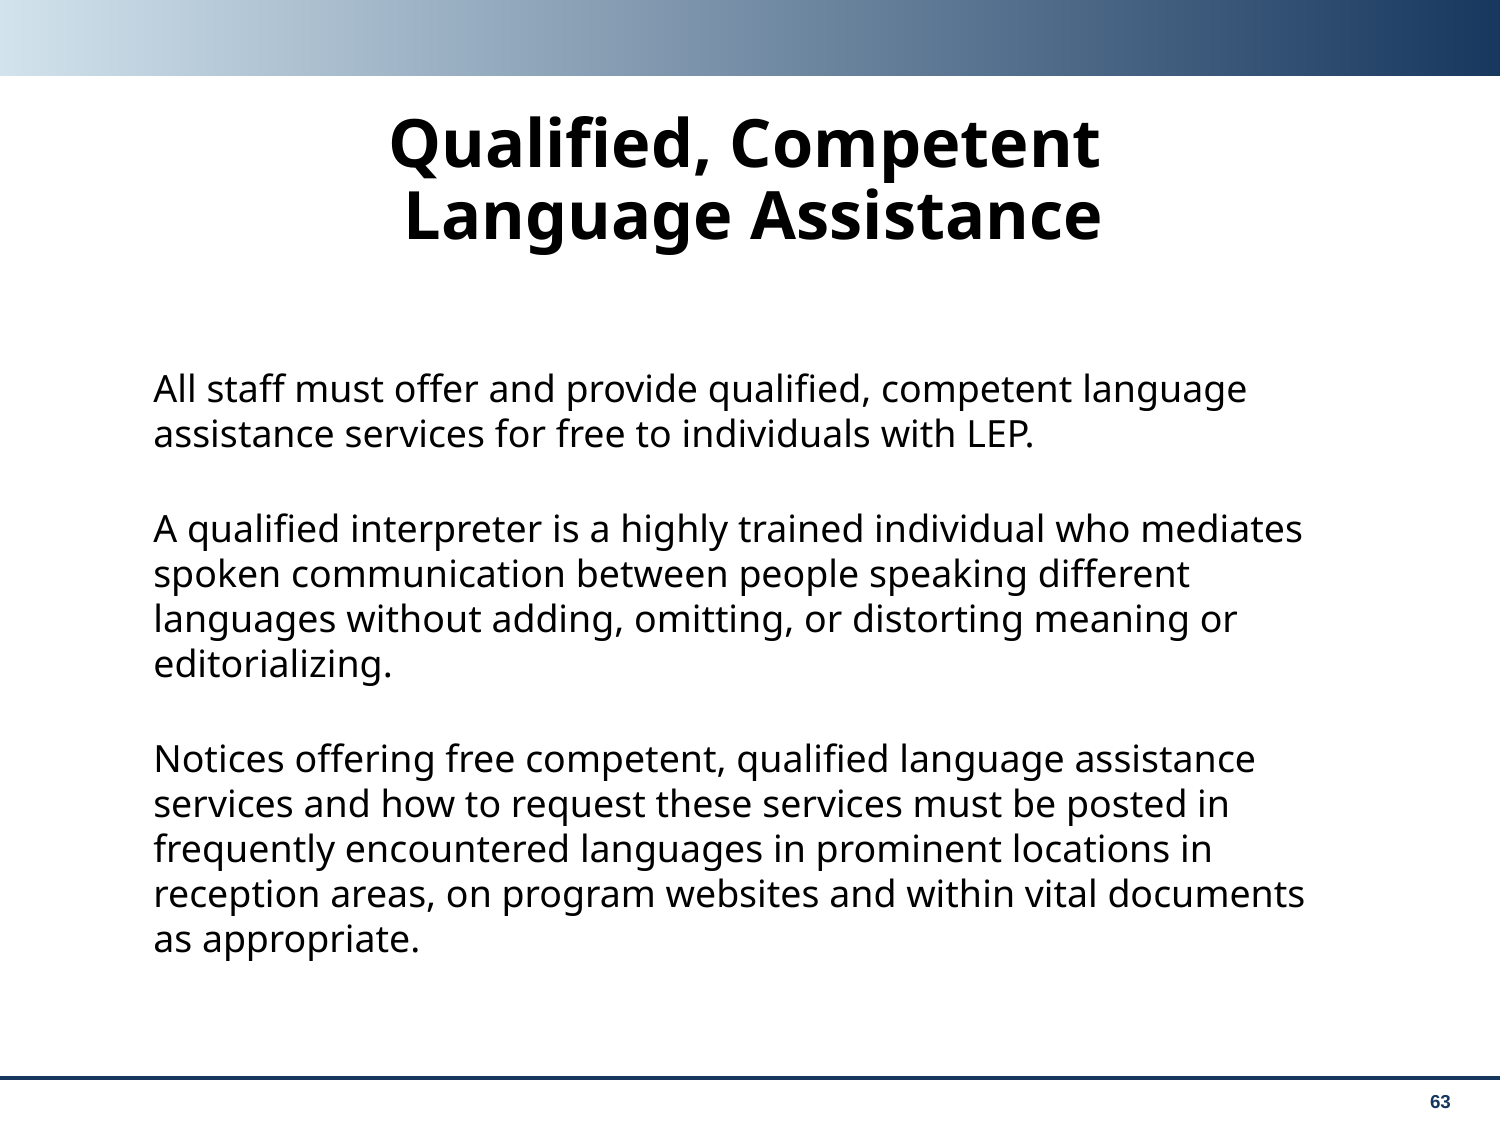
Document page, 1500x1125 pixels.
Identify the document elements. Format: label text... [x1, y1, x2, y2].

title Qualified, Competent Language Assistance [110, 102, 1398, 193]
text_box All staff must offer and provide qualified, competent language assistance services for free to individuals with LEP. A qualified interpreter is a highly trained individual who mediates spoken communication between people speaking different languages without adding, omitting, or distorting meaning or editorializing. Notices offering free competent, qualified language assistance services and how to request these services must be posted in frequently encountered languages in prominent locations in reception areas, on program websites and within vital documents as appropriate. [138, 357, 1359, 968]
